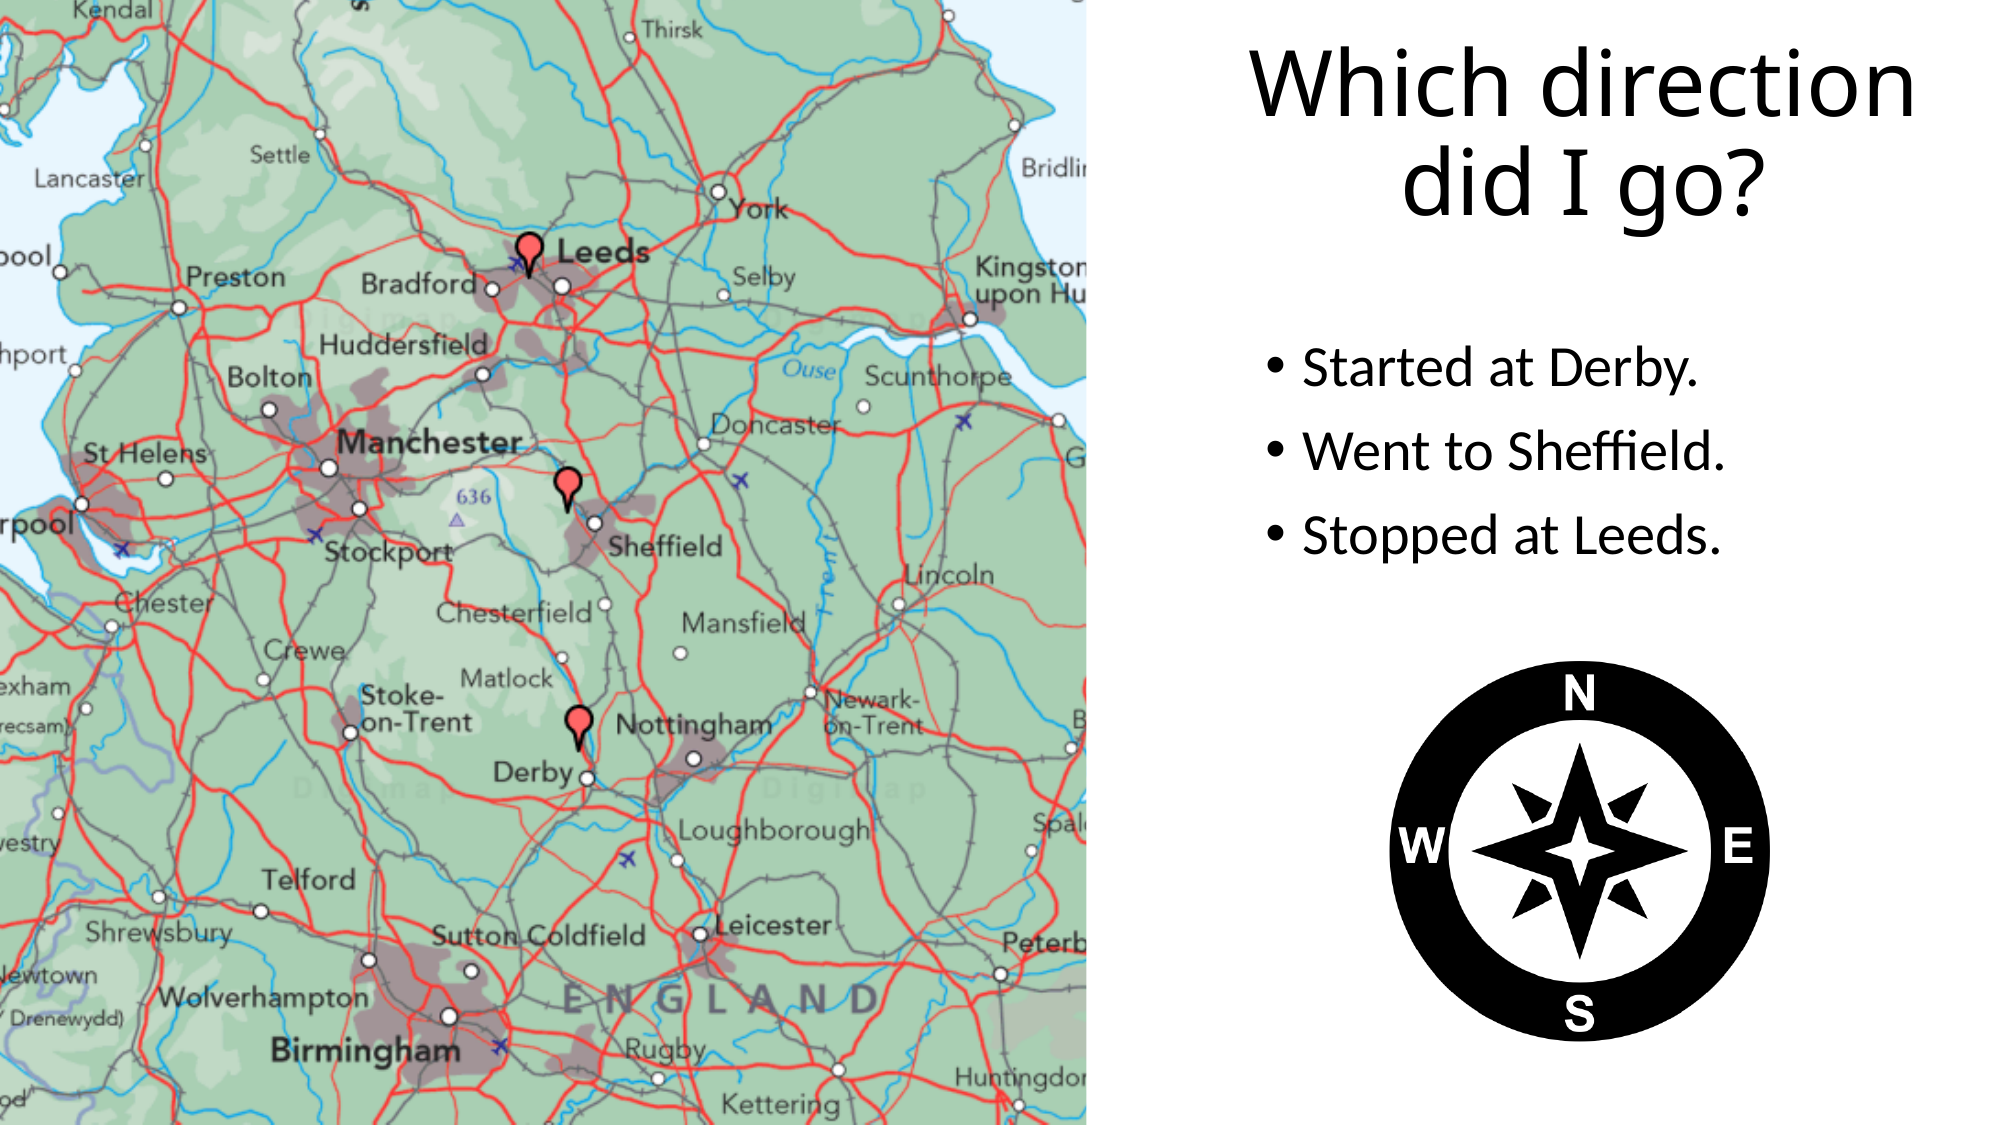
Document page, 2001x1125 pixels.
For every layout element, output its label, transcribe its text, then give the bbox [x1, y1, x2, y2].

picture [1370, 649, 1788, 1052]
picture [0, 0, 1087, 1125]
title Which direction did I go? [1193, 27, 1975, 246]
list Started at Derby. Went to Sheffield. Stopped at Leeds. [1250, 329, 1952, 1014]
